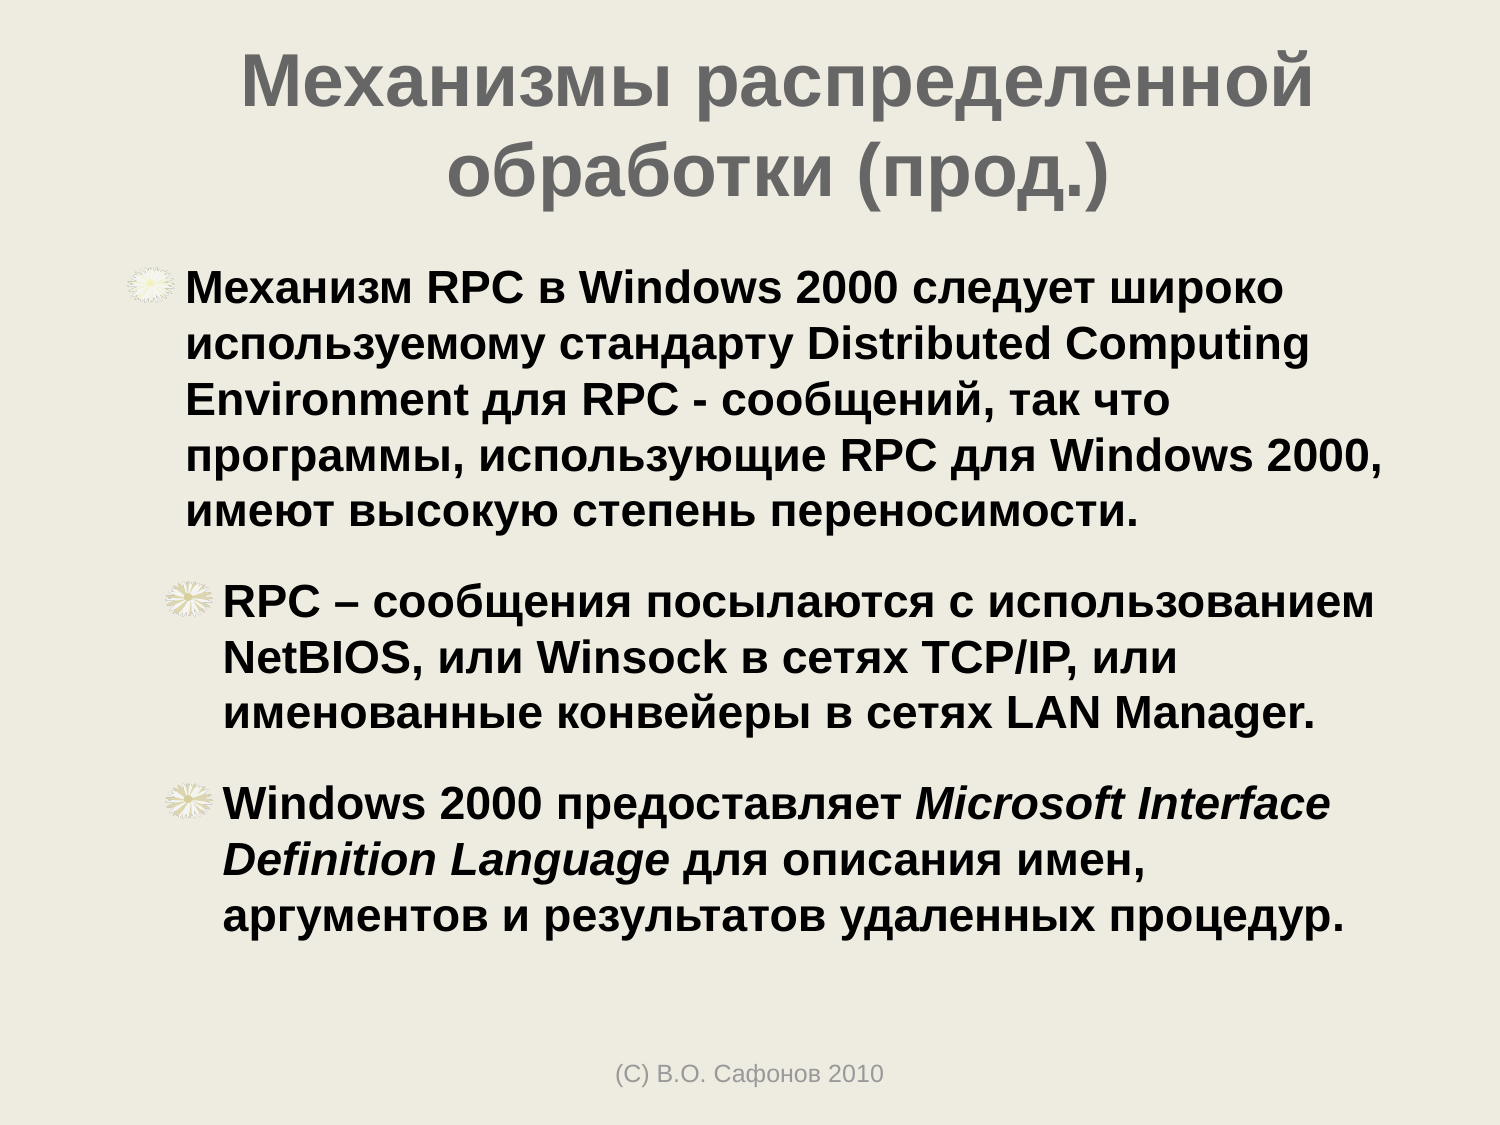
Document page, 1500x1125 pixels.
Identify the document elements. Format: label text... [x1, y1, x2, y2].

picture [165, 783, 213, 819]
list Механизм RPC в Windows 2000 следует широко используемому стандарту Distributed Computing Environment для RPC - сообщений, так что программы, использующие RPC для Windows 2000, имеют высокую степень переносимости. RPC – сообщения посылаются с использованием NetBIOS, или Winsock в сетях TCP/IP, или именованные конвейеры в сетях LAN Manager. Windows 2000 предоставляет Microsoft Interface Definition Language для описания имен, аргументов и результатов удаленных процедур. [112, 249, 1400, 1000]
picture [127, 267, 175, 303]
footer (С) В.О. Сафонов 2010 [512, 1042, 988, 1103]
title Механизмы распределенной обработки (прод.) [112, 29, 1445, 213]
picture [165, 581, 213, 617]
